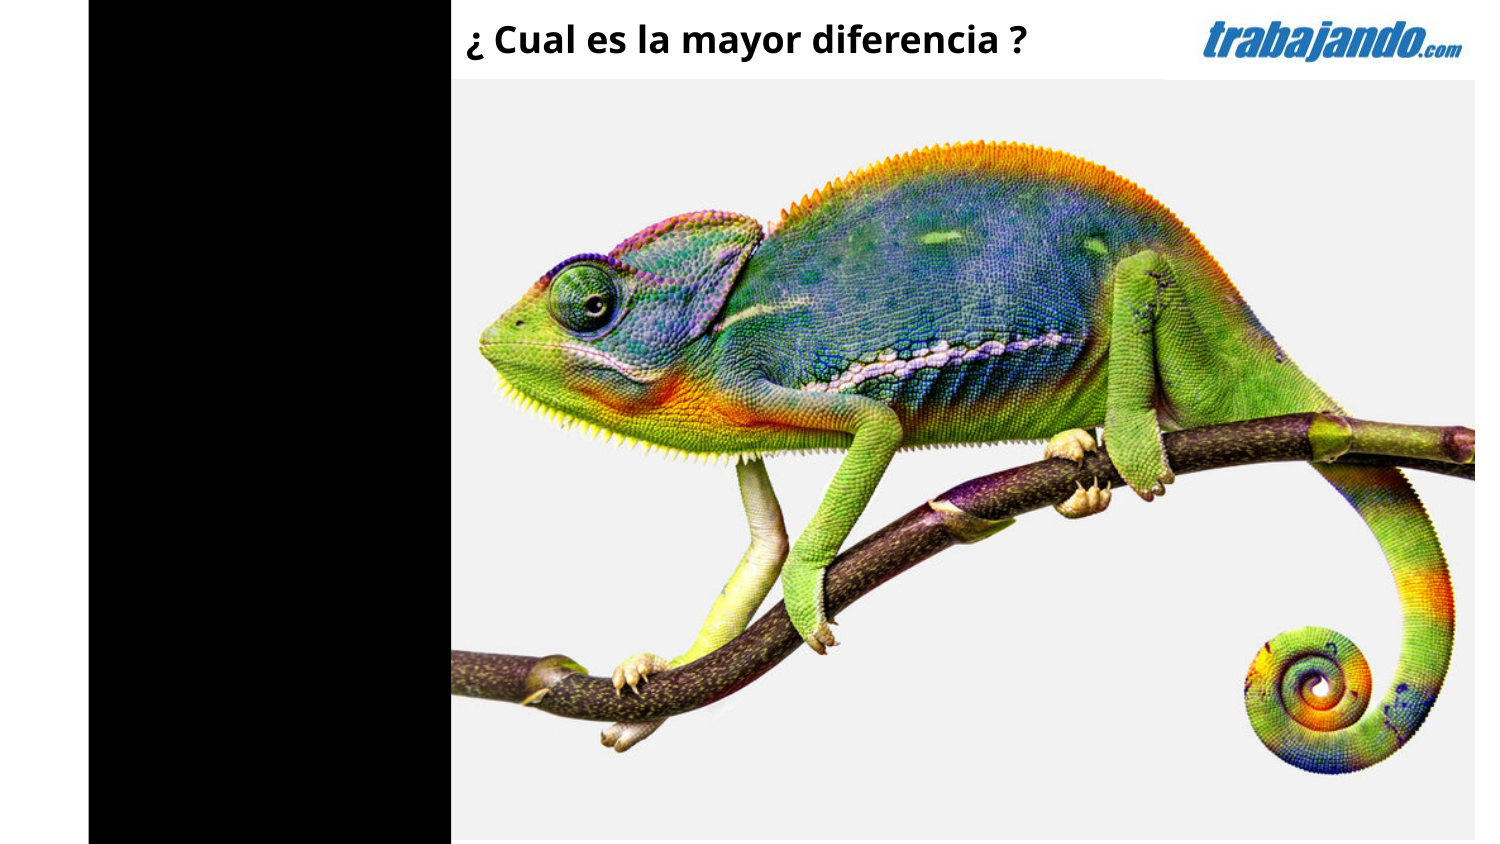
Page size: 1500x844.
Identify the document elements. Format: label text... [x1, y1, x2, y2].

text_box ¿ Cual es la mayor diferencia ? [454, 0, 1119, 77]
picture [88, 0, 1500, 844]
